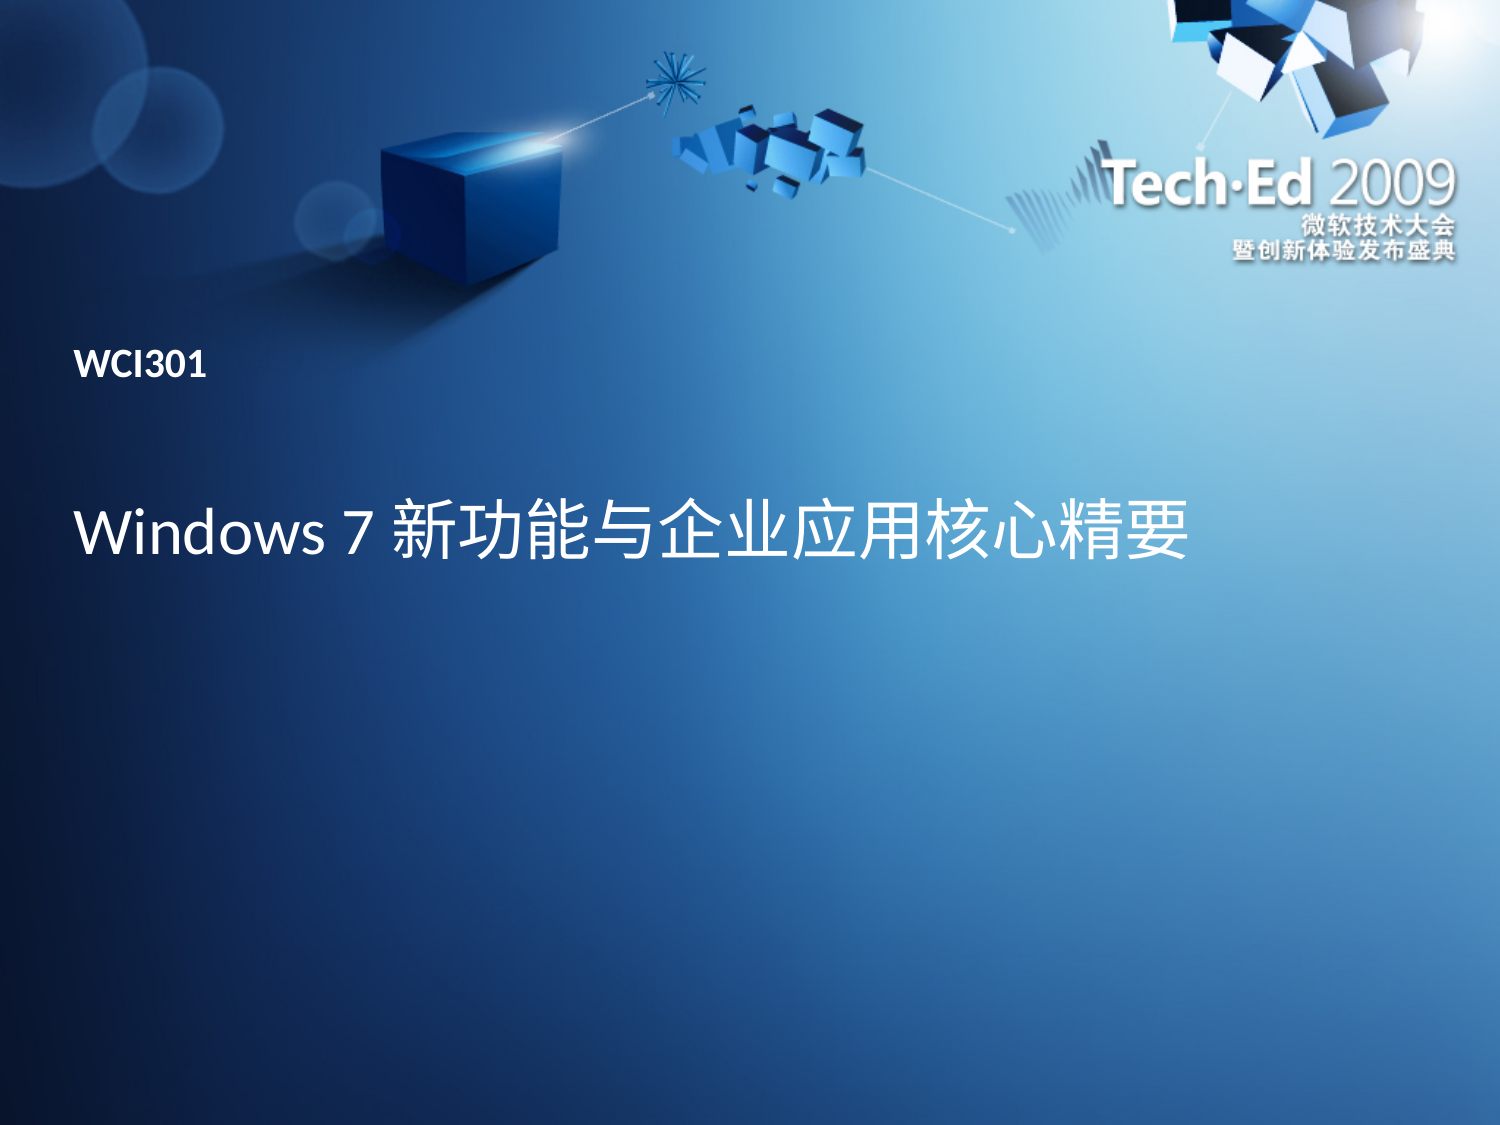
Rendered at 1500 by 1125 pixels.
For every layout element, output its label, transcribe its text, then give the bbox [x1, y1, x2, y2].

picture [0, 0, 1500, 1125]
list WCI301 [58, 328, 481, 434]
title Windows 7新功能与企业应用核心精要 [58, 480, 1454, 668]
